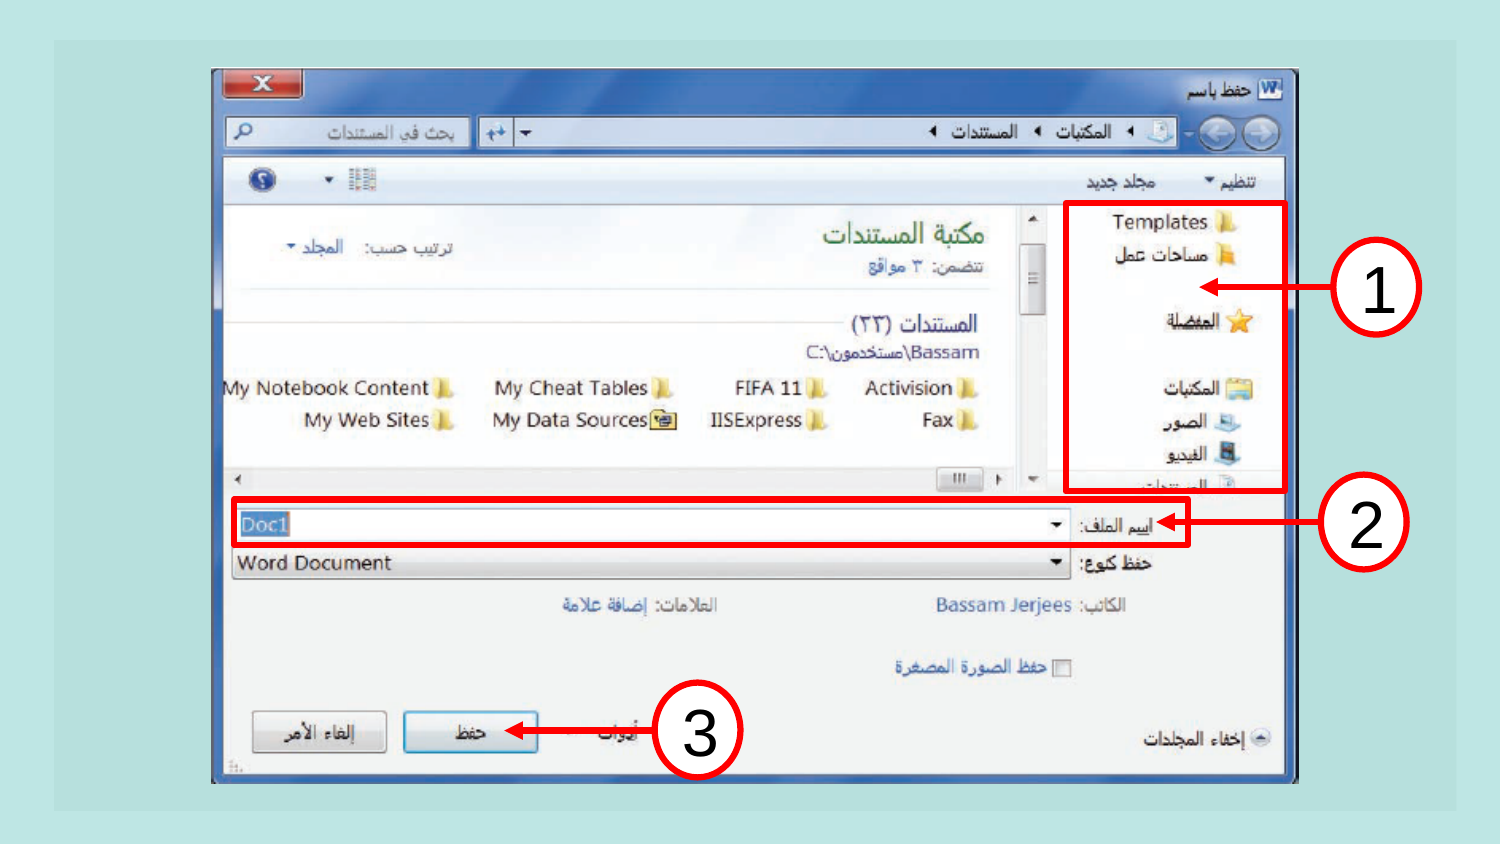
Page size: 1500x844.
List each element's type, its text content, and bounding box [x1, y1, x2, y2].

text_box [52, 38, 1458, 813]
picture [211, 67, 1300, 784]
text_box 1 [1331, 237, 1422, 337]
text_box 2 [1318, 472, 1409, 572]
